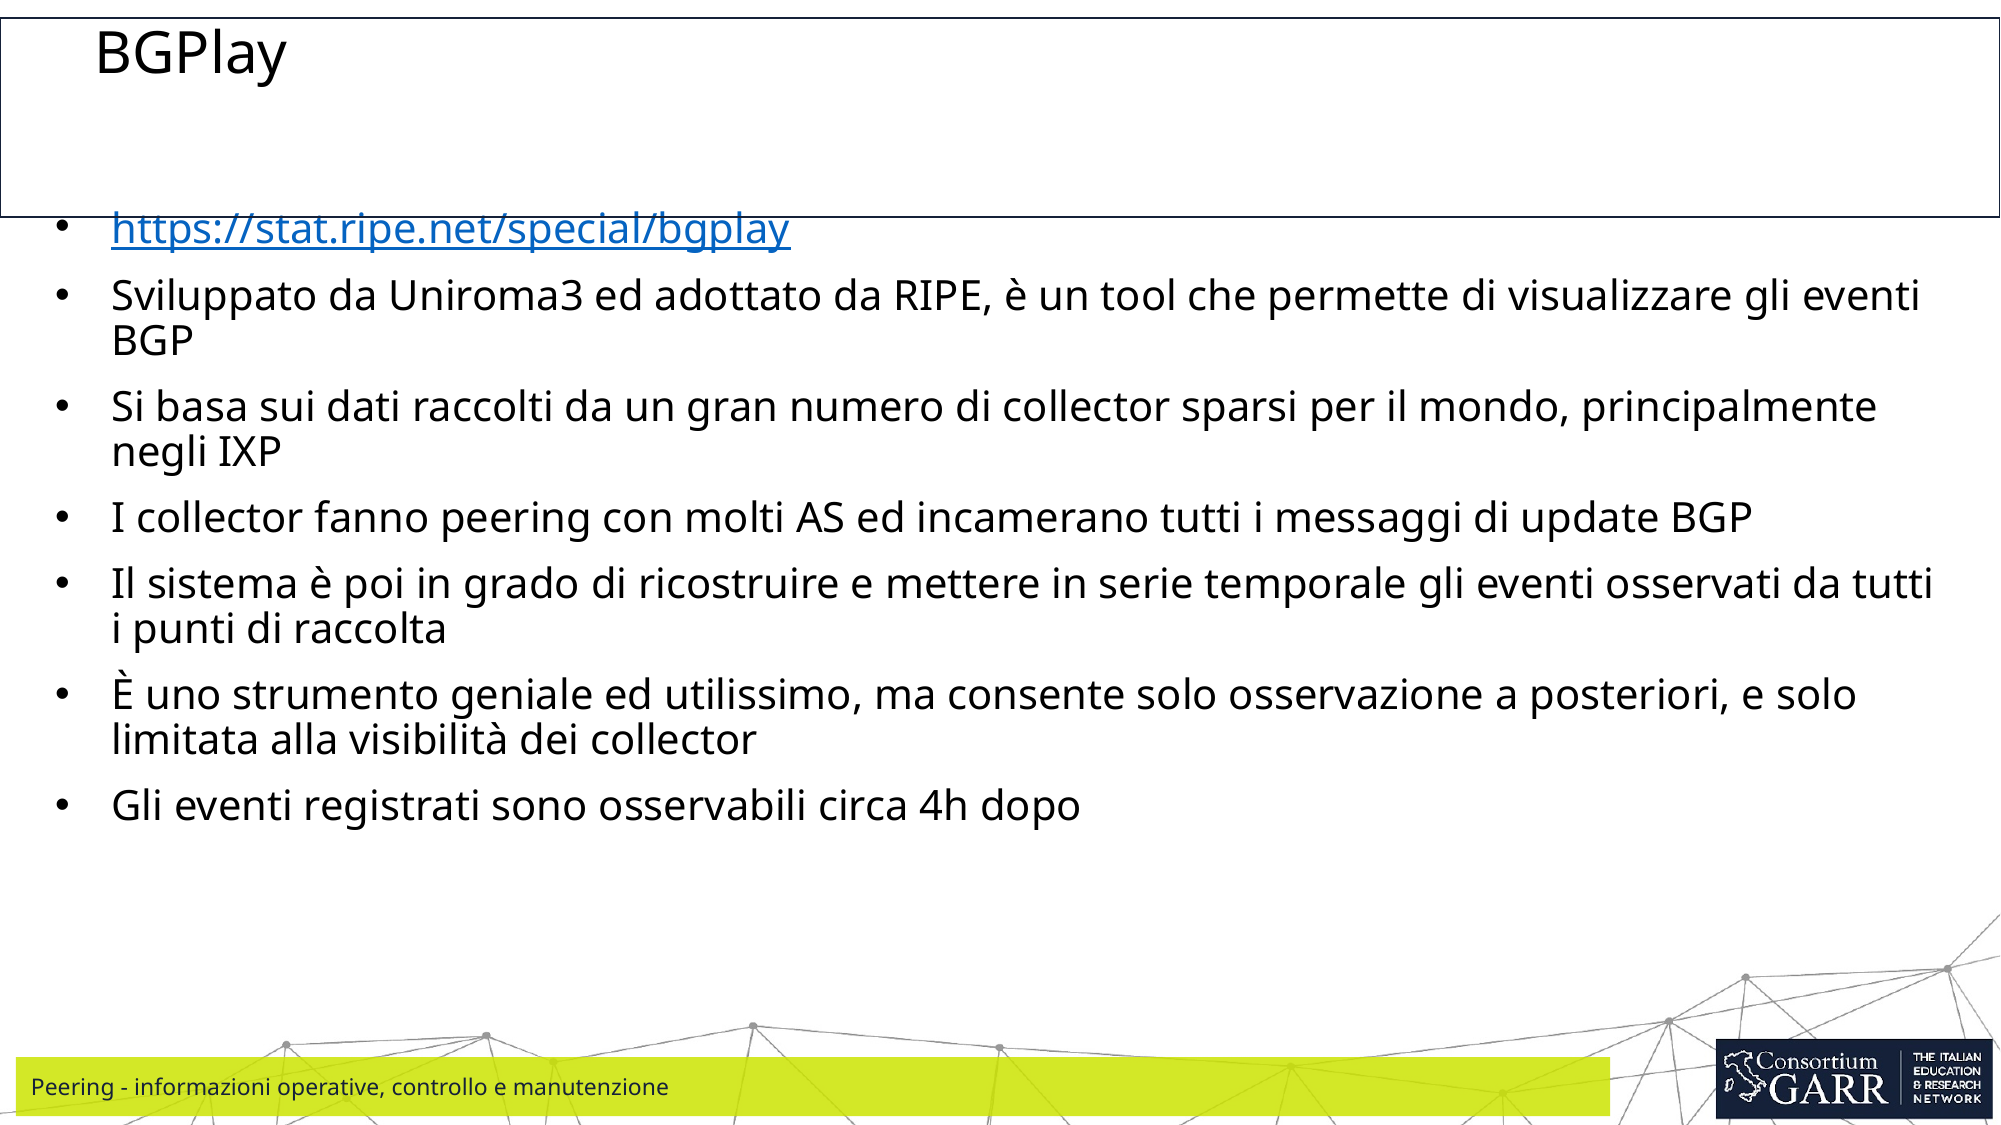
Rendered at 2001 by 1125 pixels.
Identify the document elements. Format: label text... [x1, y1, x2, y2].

title BGPlay [0, 17, 2000, 218]
footer Peering - informazioni operative, controllo e manutenzione [15, 1057, 1611, 1117]
list https://stat.ripe.net/special/bgplay Sviluppato da Uniroma3 ed adottato da RIPE, è un tool che permette di visualizzare gli eventi BGP Si basa sui dati raccolti da un gran numero di collector sparsi per il mondo, principalmente negli IXP I collector fanno peering con molti AS ed incamerano tutti i messaggi di update BGP Il sistema è poi in grado di ricostruire e mettere in serie temporale gli eventi osservati da tutti i punti di raccolta È uno strumento geniale ed utilissimo, ma consente solo osservazione a posteriori, e solo limitata alla visibilità dei collector Gli eventi registrati sono osservabili circa 4h dopo [43, 218, 1949, 910]
picture [0, 0, 2001, 1125]
